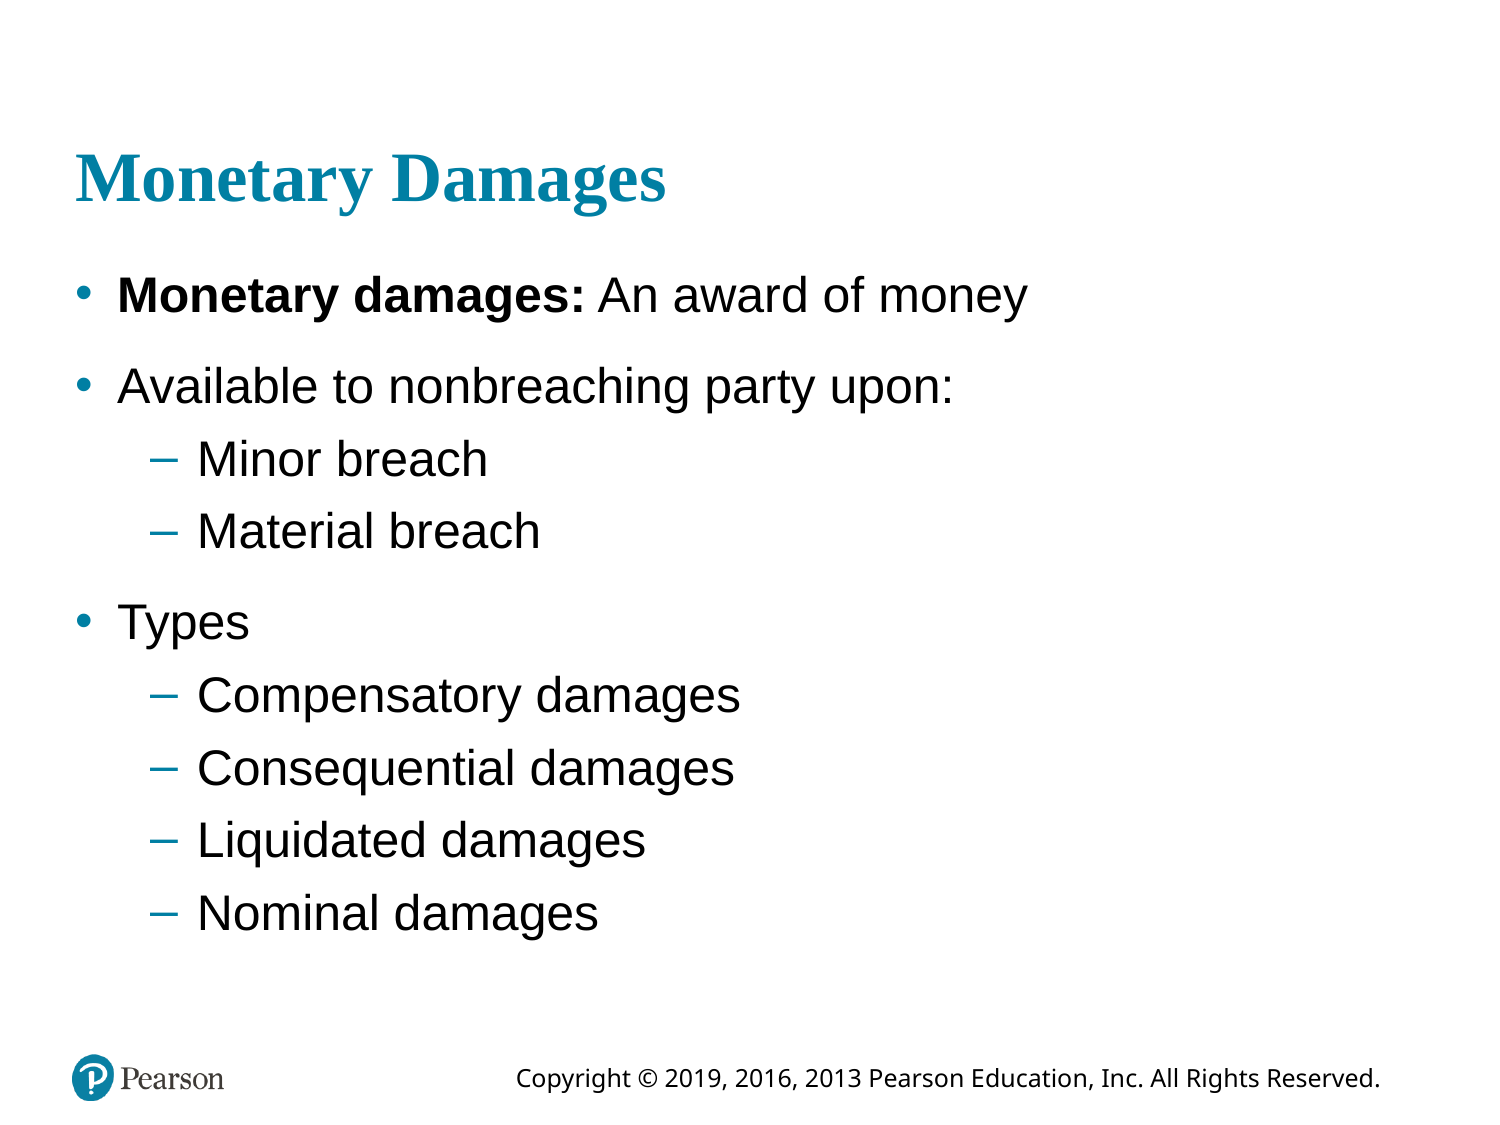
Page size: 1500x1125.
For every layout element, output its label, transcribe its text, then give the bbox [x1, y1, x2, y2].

picture [72, 1054, 89, 1072]
list Monetary damages: An award of money Available to nonbreaching party upon: Minor breach Material breach Types Compensatory damages Consequential damages Liquidated damages Nominal damages [75, 262, 1425, 1005]
picture [99, 1054, 224, 1101]
picture [72, 1087, 83, 1101]
title Monetary Damages [75, 35, 1425, 216]
picture [81, 1064, 107, 1089]
